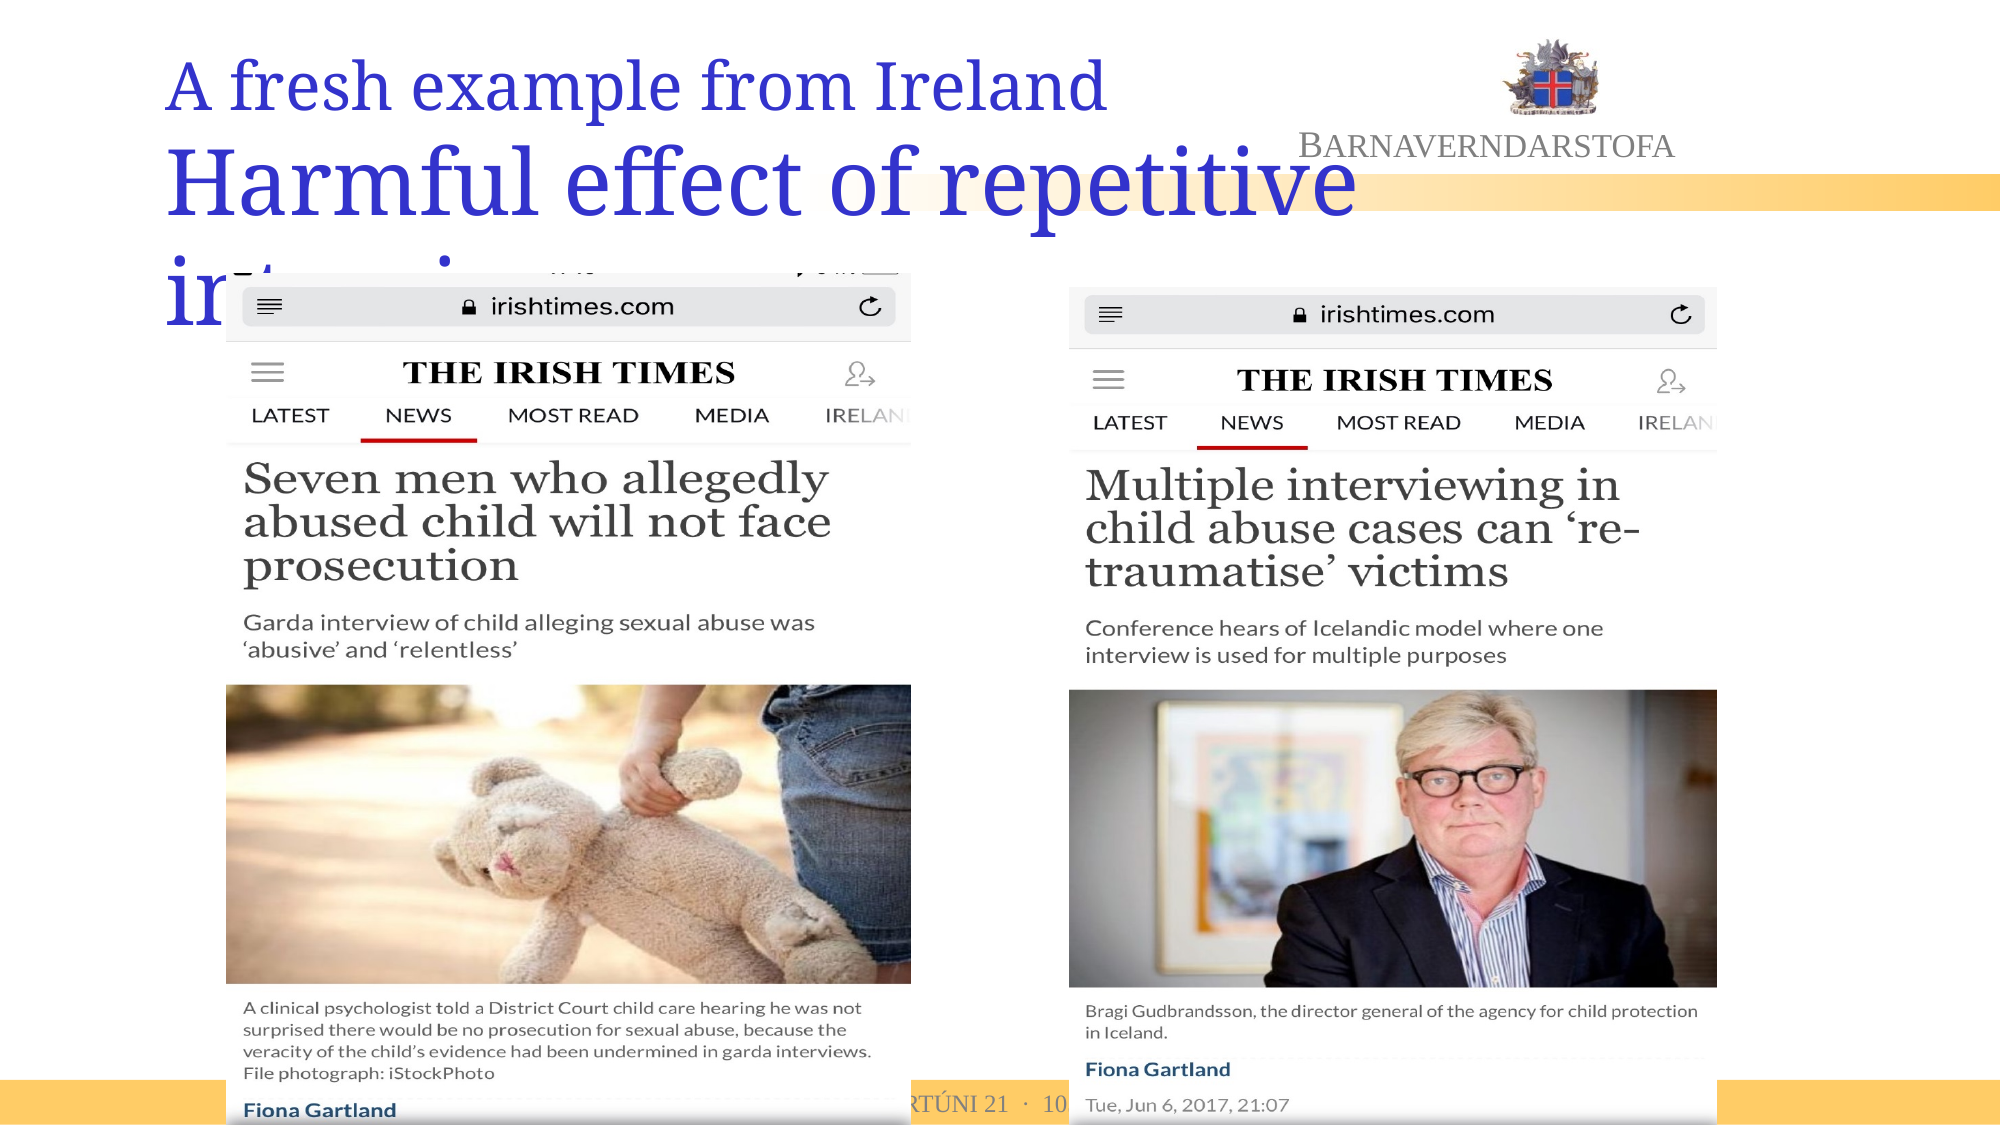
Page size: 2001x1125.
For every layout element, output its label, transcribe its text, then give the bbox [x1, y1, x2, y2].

title A fresh example from Ireland Harmful effect of repetitive interviews [149, 99, 1851, 288]
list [226, 273, 911, 1125]
picture [1500, 37, 1600, 99]
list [1068, 287, 1717, 1125]
